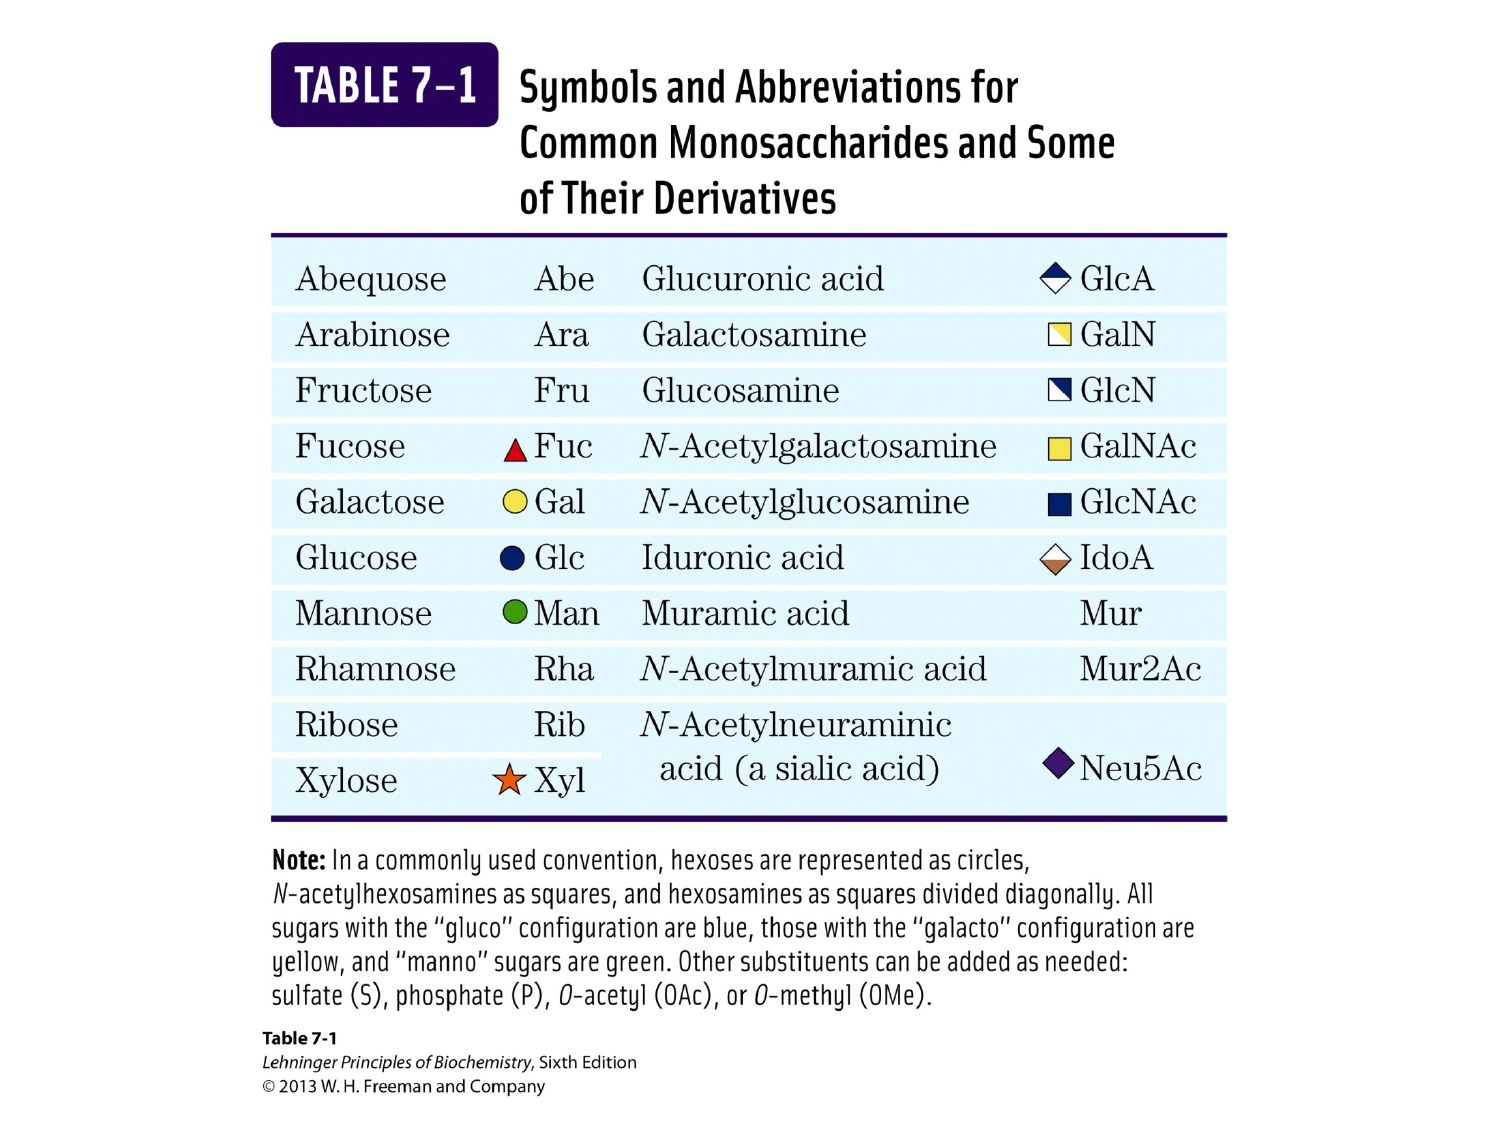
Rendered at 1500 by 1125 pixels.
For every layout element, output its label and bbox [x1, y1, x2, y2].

picture [258, 26, 1241, 1099]
